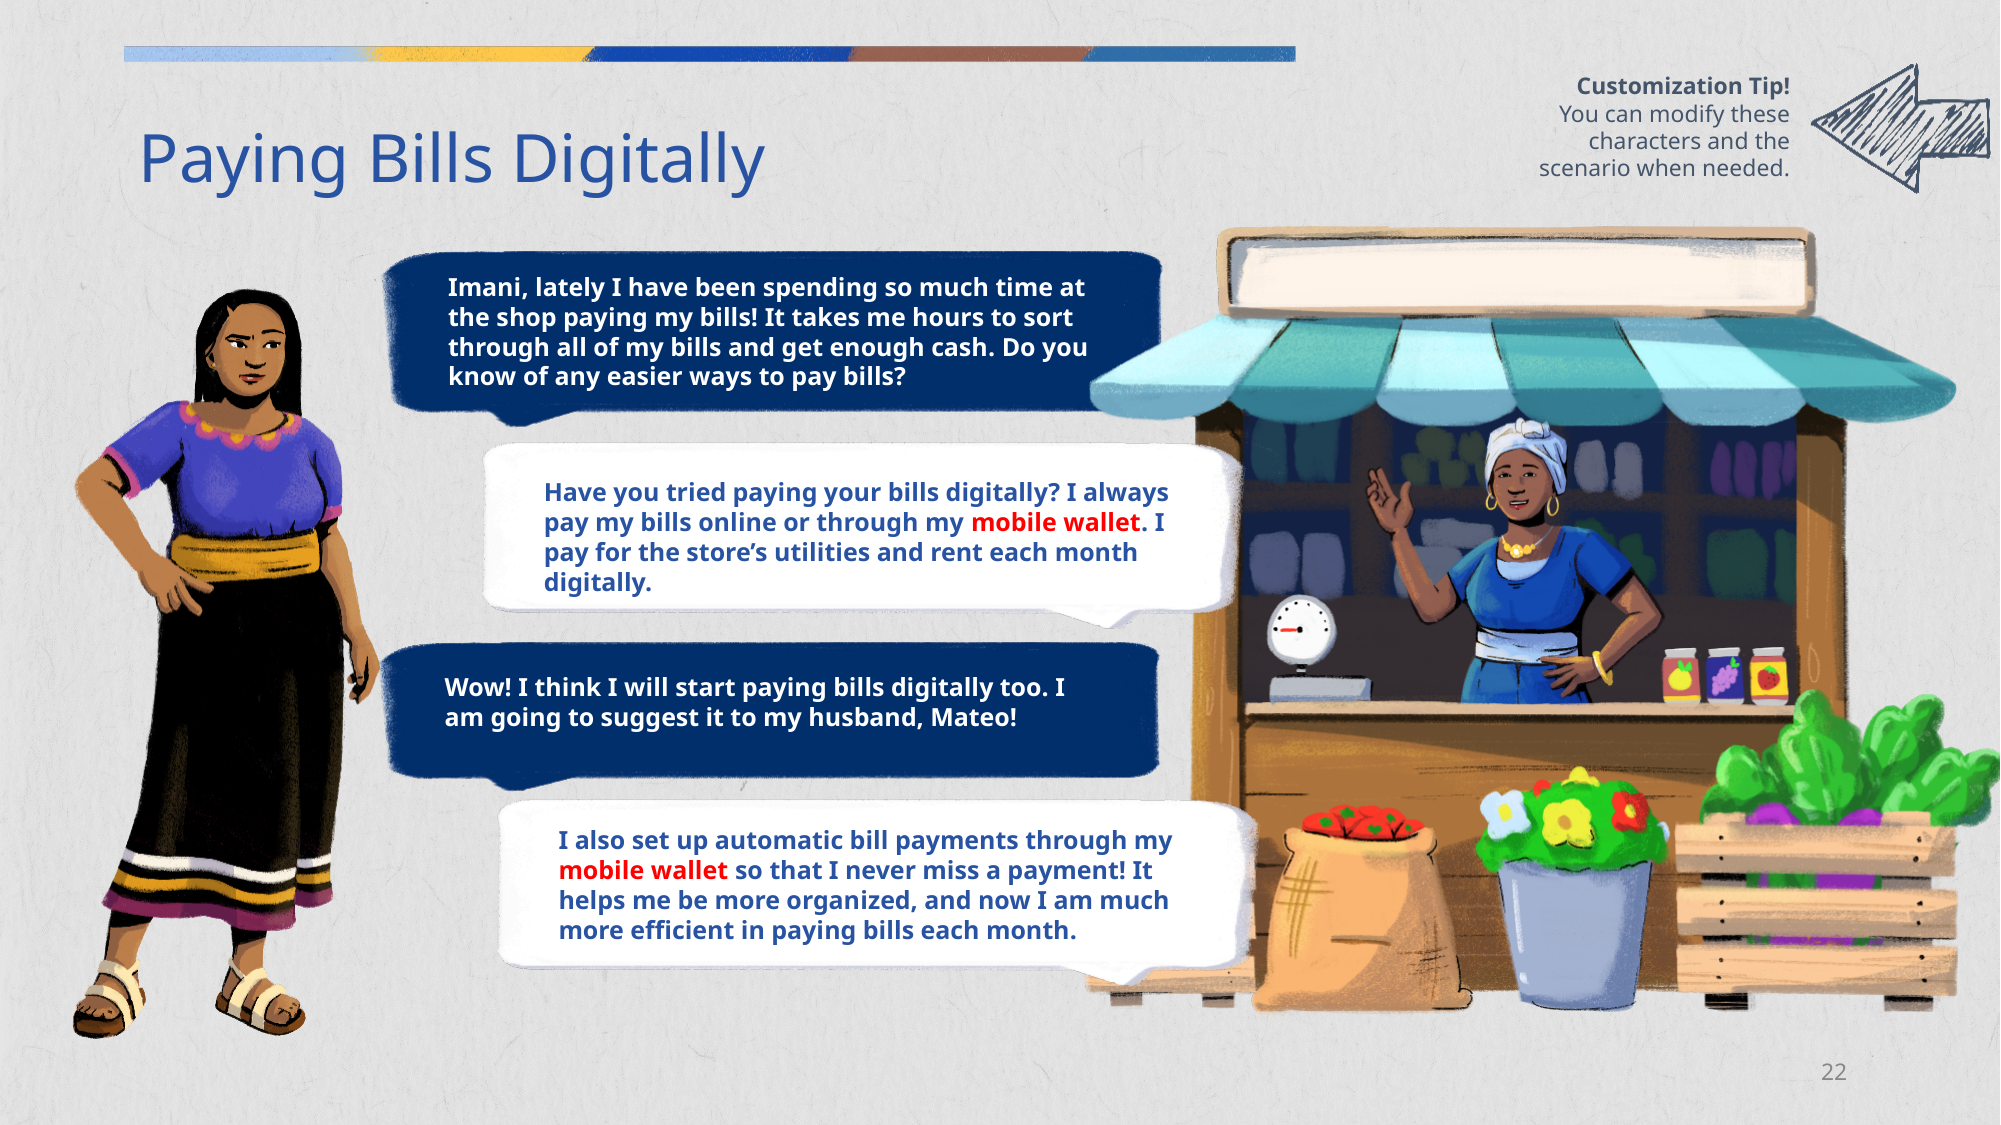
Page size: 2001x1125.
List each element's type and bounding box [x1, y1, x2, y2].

picture [0, 0, 2000, 1125]
text_box [157, 368, 1649, 723]
